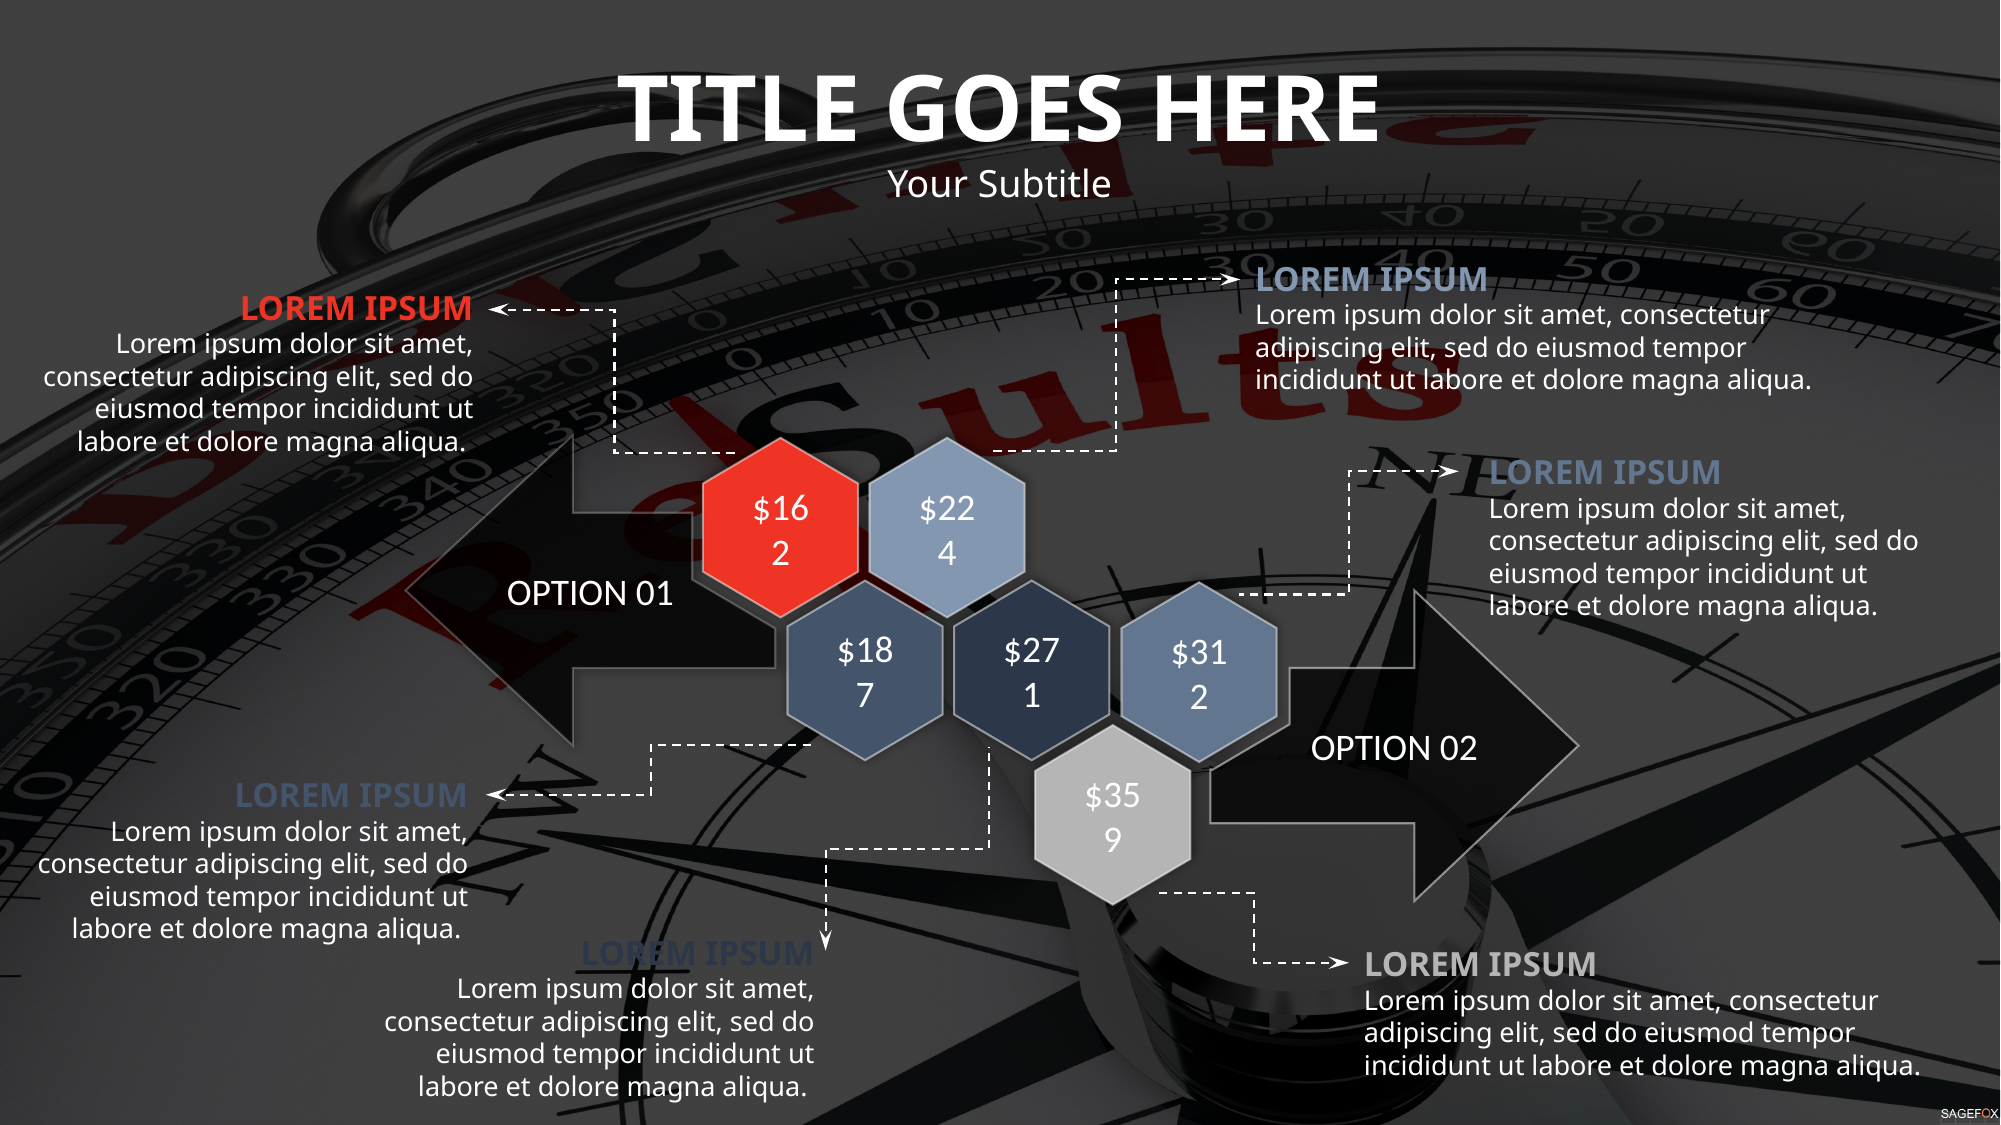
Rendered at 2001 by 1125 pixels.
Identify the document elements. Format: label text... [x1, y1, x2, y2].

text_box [1239, 471, 1459, 595]
text_box TITLE GOES HERE Your Subtitle [548, 42, 1452, 212]
text_box LOREM IPSUM Lorem ipsum dolor sit amet, consectetur adipiscing elit, sed do eiusmod tempor incididunt ut labore et dolore magna aliqua. [13, 767, 483, 952]
text_box OPTION 02 [1209, 595, 1580, 904]
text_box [488, 309, 741, 453]
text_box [485, 744, 816, 795]
text_box LOREM IPSUM Lorem ipsum dolor sit amet, consectetur adipiscing elit, sed do eiusmod tempor incididunt ut labore et dolore magna aliqua. [1349, 935, 1944, 1089]
text_box $187 [786, 579, 944, 762]
text_box $271 [953, 579, 1111, 762]
text_box $312 [1120, 581, 1278, 764]
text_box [991, 279, 1241, 452]
text_box $359 [1034, 723, 1192, 906]
text_box $162 [701, 436, 860, 619]
text_box LOREM IPSUM Lorem ipsum dolor sit amet, consectetur adipiscing elit, sed do eiusmod tempor incididunt ut labore et dolore magna aliqua. [1473, 443, 1944, 629]
text_box LOREM IPSUM Lorem ipsum dolor sit amet, consectetur adipiscing elit, sed do eiusmod tempor incididunt ut labore et dolore magna aliqua. [18, 279, 489, 464]
text_box $224 [868, 436, 1026, 617]
text_box OPTION 01 [404, 453, 777, 744]
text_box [1158, 892, 1350, 963]
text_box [805, 766, 1010, 931]
text_box LOREM IPSUM Lorem ipsum dolor sit amet, consectetur adipiscing elit, sed do eiusmod tempor incididunt ut labore et dolore magna aliqua. [1240, 250, 1879, 403]
picture [0, 0, 2001, 1125]
text_box LOREM IPSUM Lorem ipsum dolor sit amet, consectetur adipiscing elit, sed do eiusmod tempor incididunt ut labore et dolore magna aliqua. [359, 924, 830, 1109]
